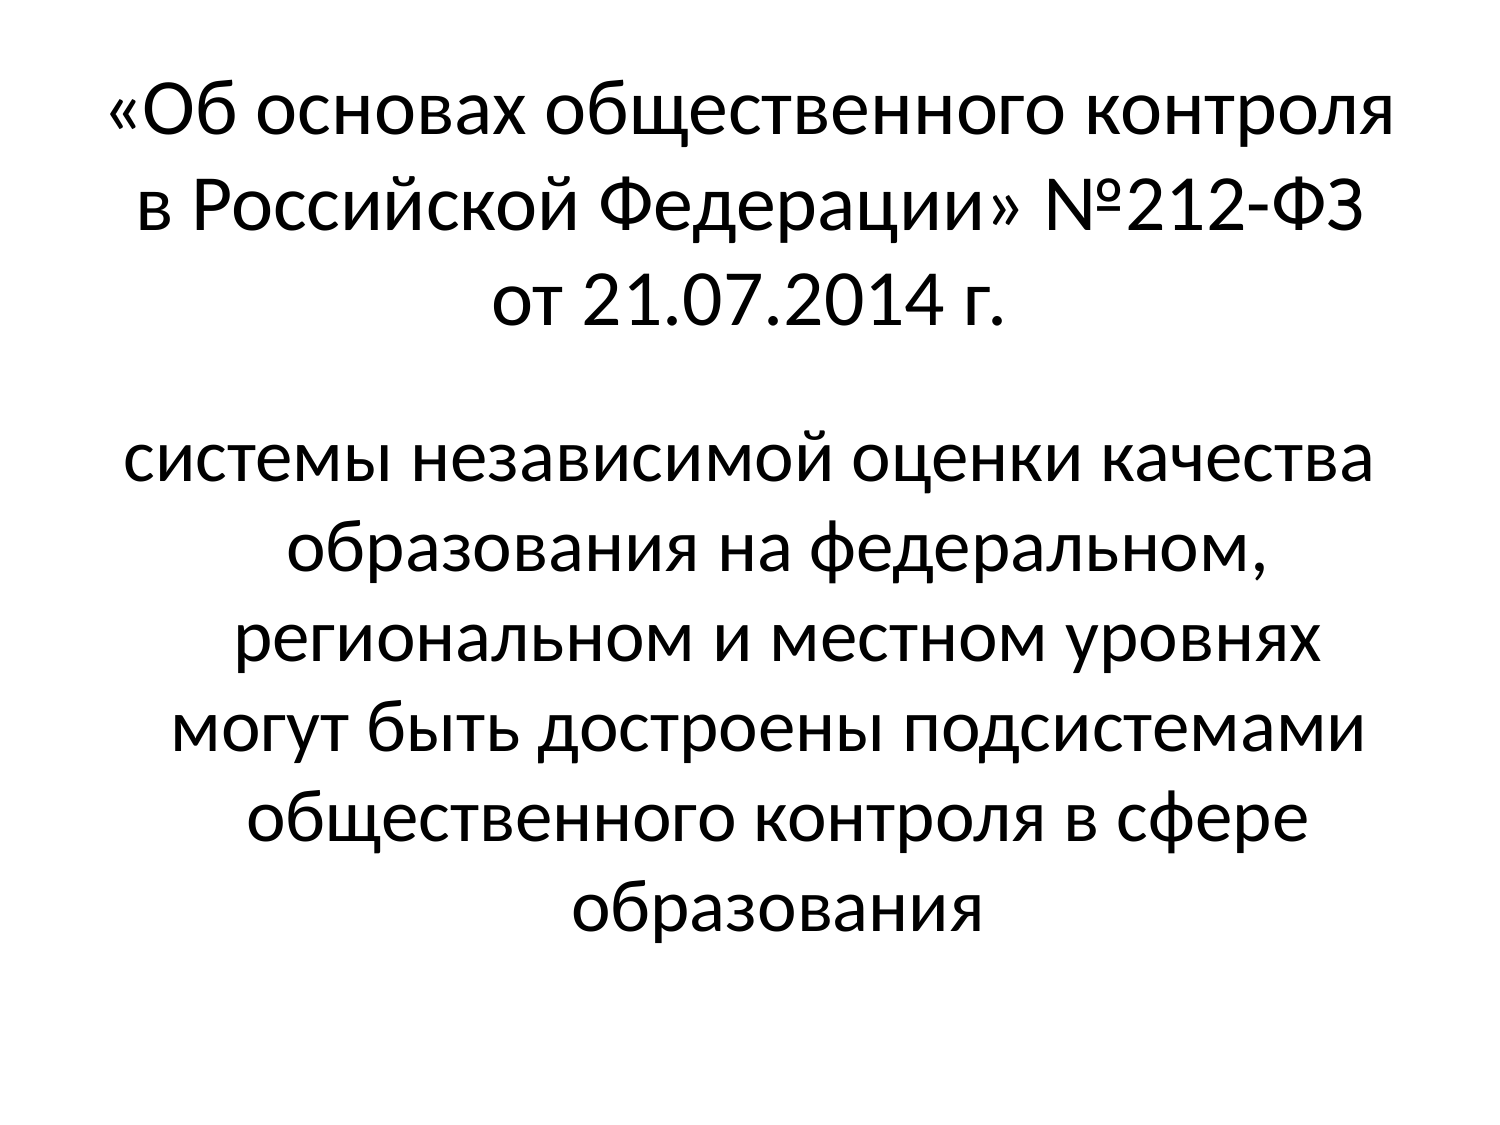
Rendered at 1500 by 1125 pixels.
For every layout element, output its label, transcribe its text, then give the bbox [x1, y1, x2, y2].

list системы независимой оценки качества образования на федеральном, региональном и местном уровнях могут быть достроены подсистемами общественного контроля в сфере образования [75, 398, 1425, 973]
title «Об основах общественного контроля в Российской Федерации» №212-ФЗ от 21.07.2014 г. [75, 45, 1425, 352]
